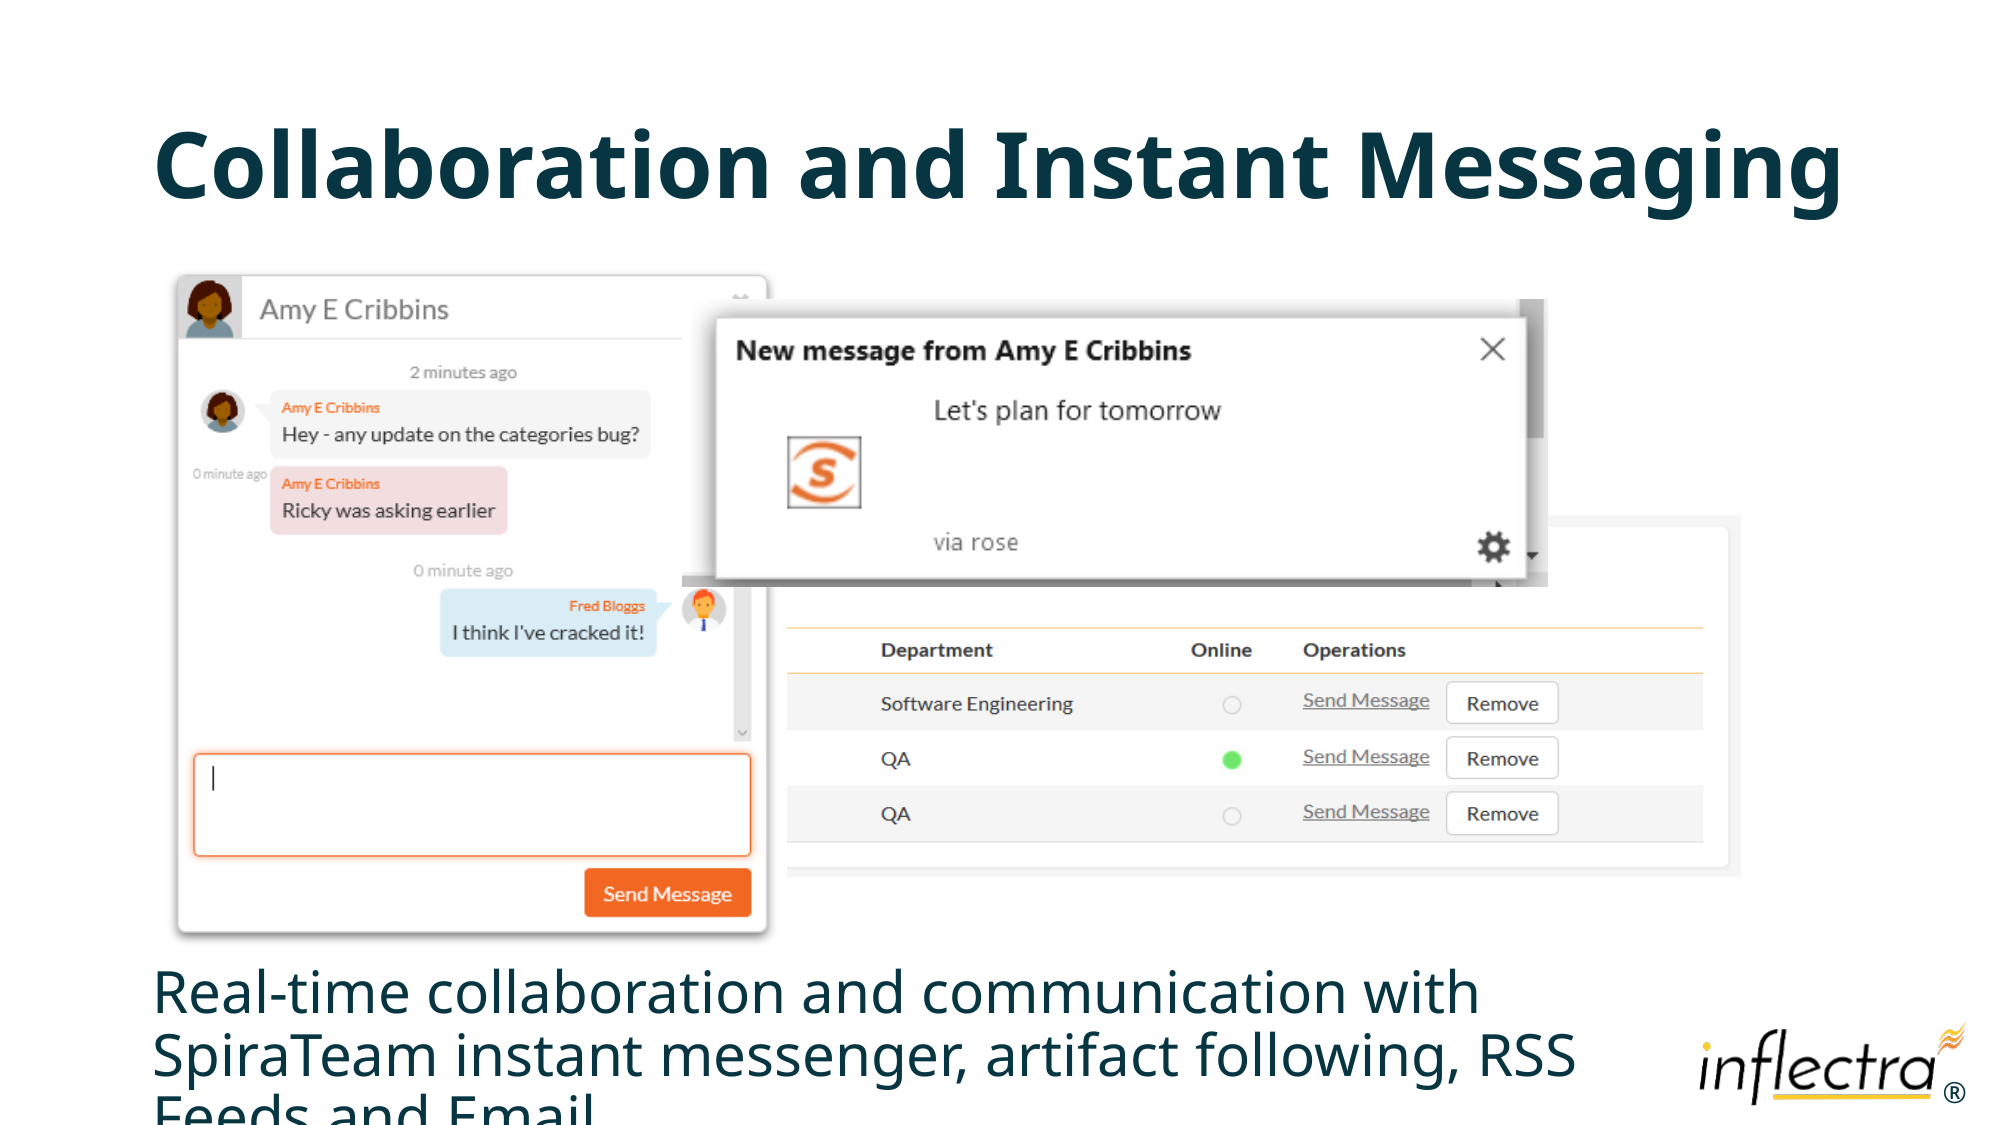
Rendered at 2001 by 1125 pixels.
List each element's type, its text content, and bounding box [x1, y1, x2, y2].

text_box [164, 262, 1741, 956]
title Collaboration and Instant Messaging [137, 59, 1863, 278]
picture [1692, 1017, 1971, 1112]
list Real-time collaboration and communication with SpiraTeam instant messenger, artifact following, RSS Feeds and Email [137, 955, 1647, 1099]
